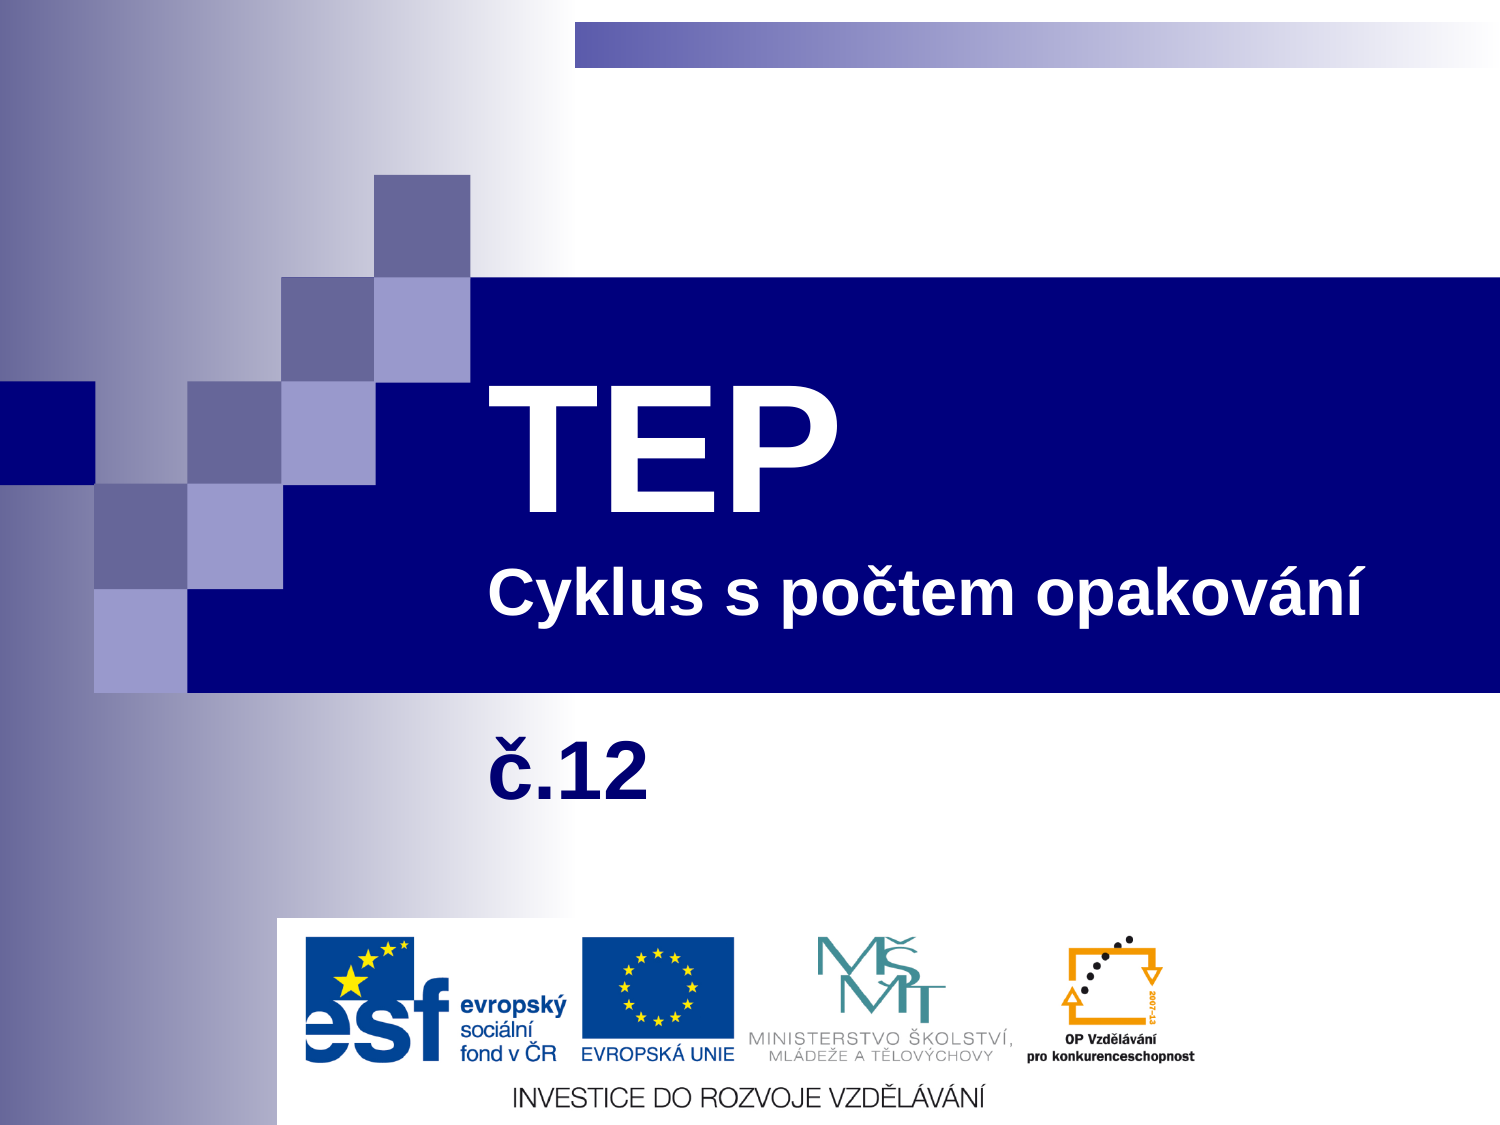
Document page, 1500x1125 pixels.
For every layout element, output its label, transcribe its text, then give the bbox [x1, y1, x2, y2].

picture [277, 918, 1223, 1125]
subtitle č.12 [472, 708, 1500, 1125]
title TEP Cyklus s počtem opakování [472, 295, 1461, 664]
